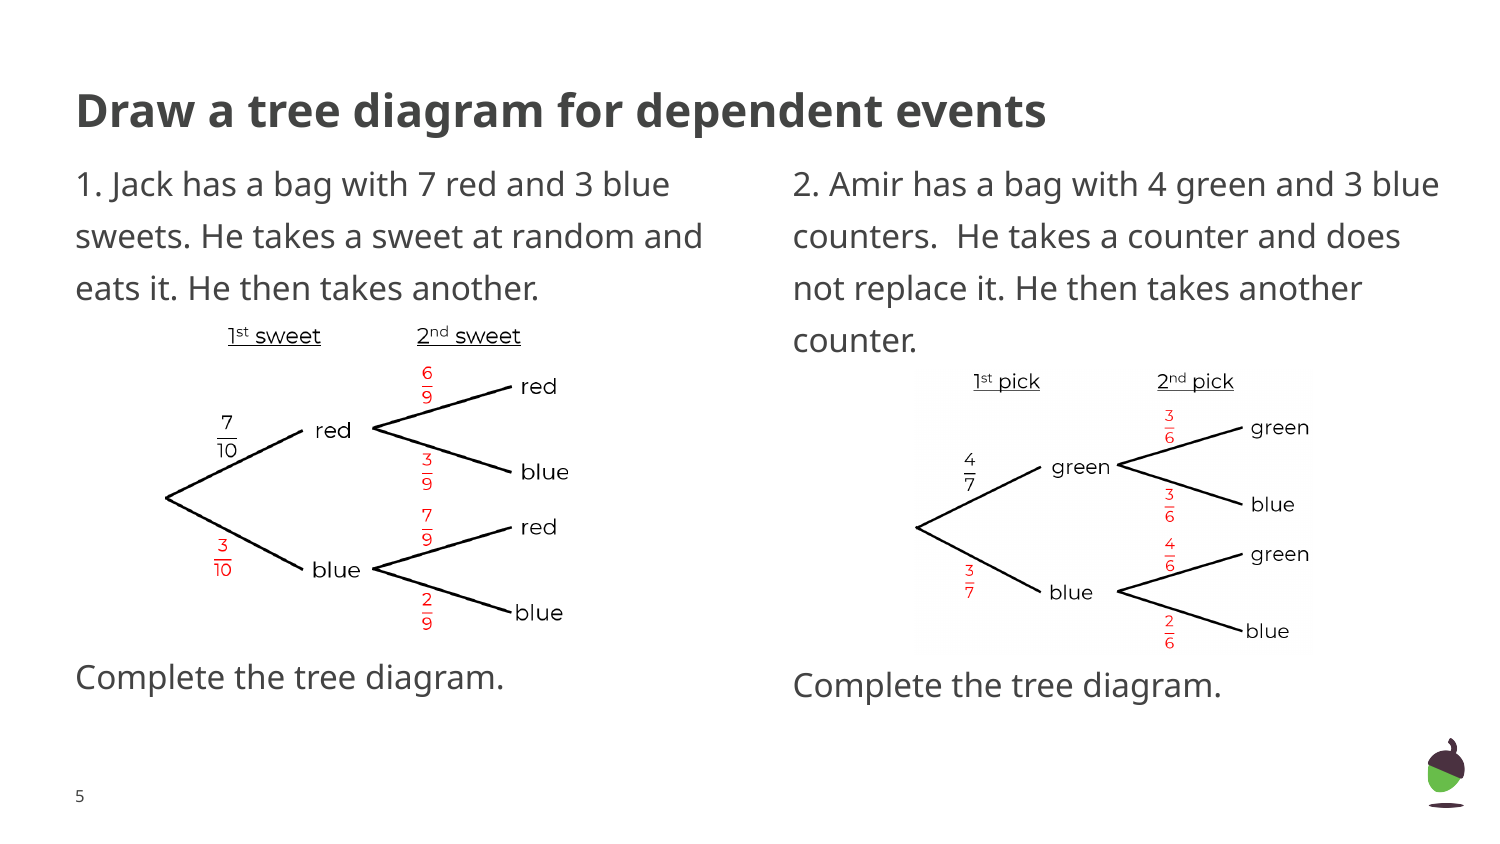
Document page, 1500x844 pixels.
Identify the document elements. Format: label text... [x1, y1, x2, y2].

picture [914, 369, 1313, 655]
slide_number ‹#› [75, 786, 194, 816]
title Draw a tree diagram for dependent events [75, 73, 1215, 152]
list 1. Jack has a bag with 7 red and 3 blue sweets. He takes a sweet at random and eats it. He then takes another. Complete the tree diagram. [75, 151, 714, 771]
picture [1452, 738, 1465, 808]
text_box 2. Amir has a bag with 4 green and 3 blue counters. He takes a counter and does not replace it. He then takes another counter. Complete the tree diagram. [792, 151, 1452, 816]
picture [164, 318, 569, 635]
